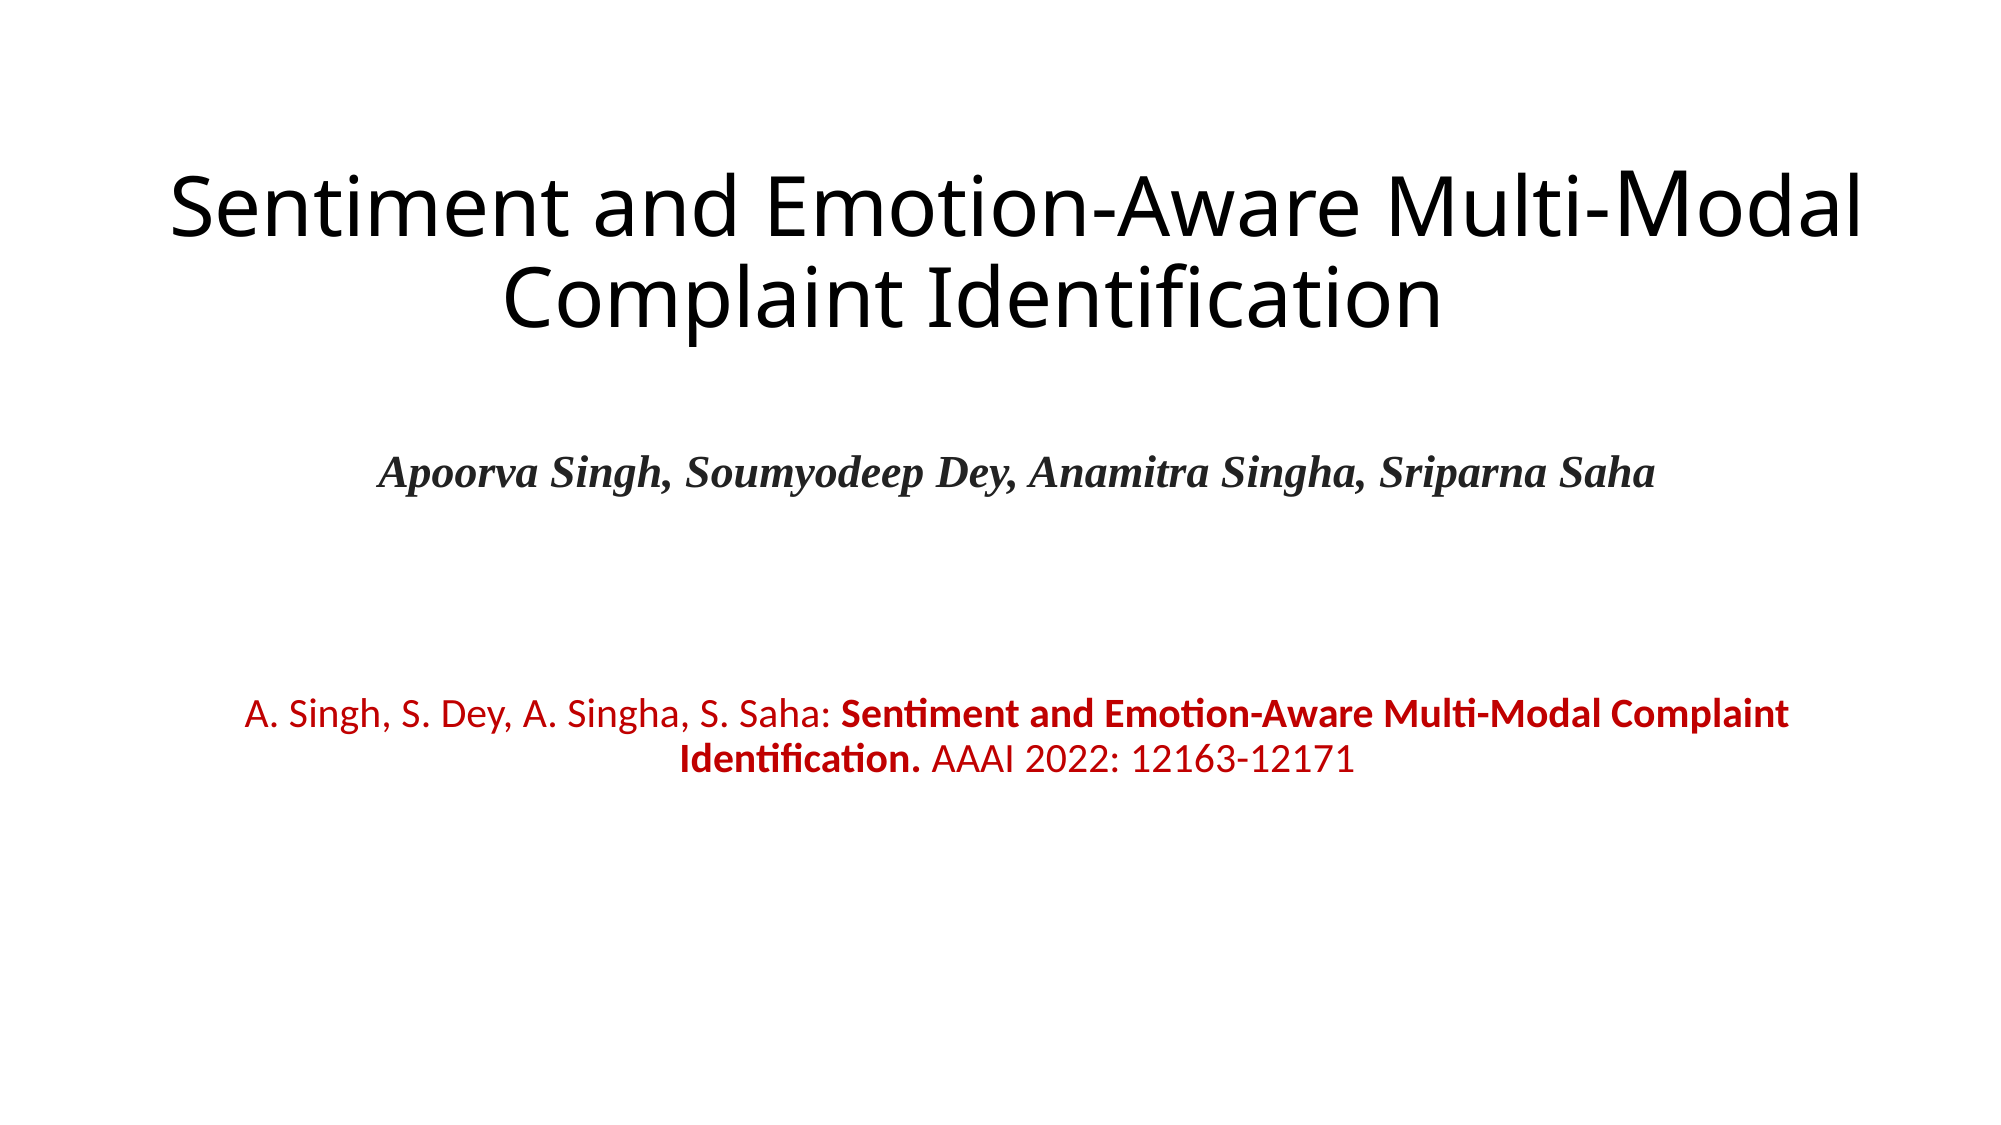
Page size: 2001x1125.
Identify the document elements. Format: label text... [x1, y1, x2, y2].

title Sentiment and Emotion-Aware Multi-Modal Complaint Identification Apoorva Singh, Soumyodeep Dey, Anamitra Singha, Sriparna Saha A. Singh, S. Dey, A. Singha, S. Saha: Sentiment and Emotion-Aware Multi-Modal Complaint Identification. AAAI 2022: 12163-12171 [89, 136, 1946, 967]
